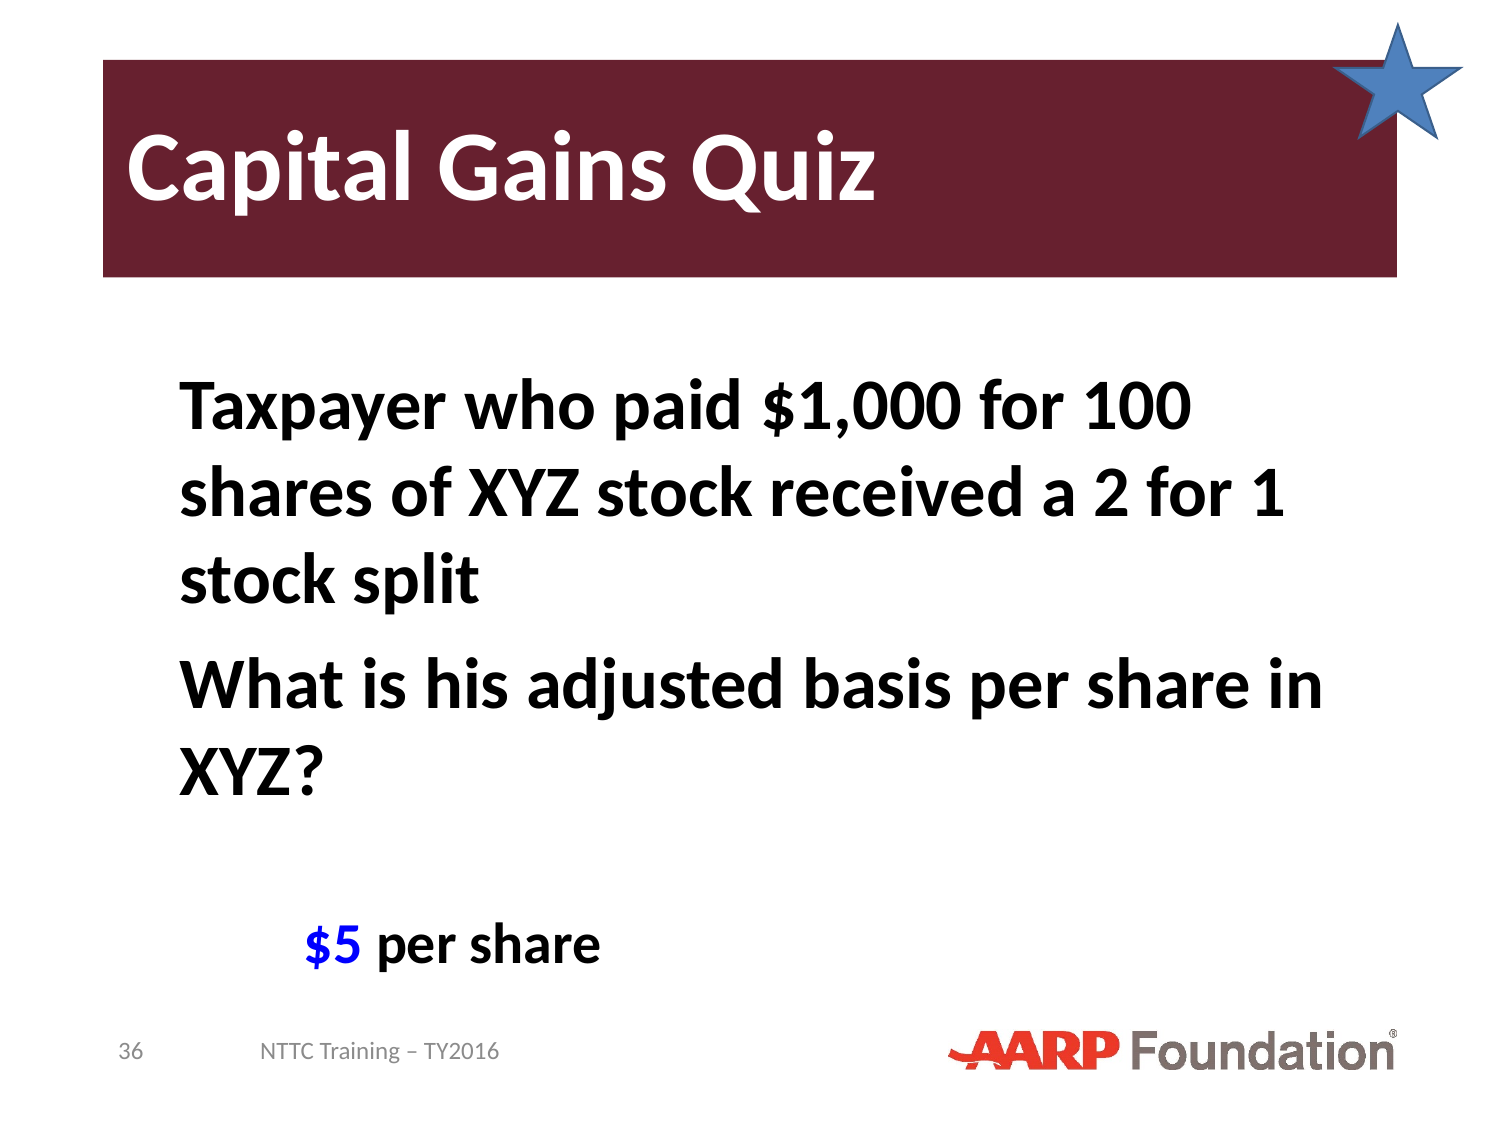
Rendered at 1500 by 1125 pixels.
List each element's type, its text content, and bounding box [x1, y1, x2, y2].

text_box [1332, 21, 1464, 141]
slide_number 36 [103, 1019, 208, 1080]
title Capital Gains Quiz [103, 59, 1397, 278]
picture [948, 1029, 1397, 1070]
list Taxpayer who paid $1,000 for 100 shares of XYZ stock received a 2 for 1 stock split What is his adjusted basis per share in XYZ? $5 per share [156, 350, 1394, 988]
footer NTTC Training – TY2016 [245, 1019, 812, 1080]
